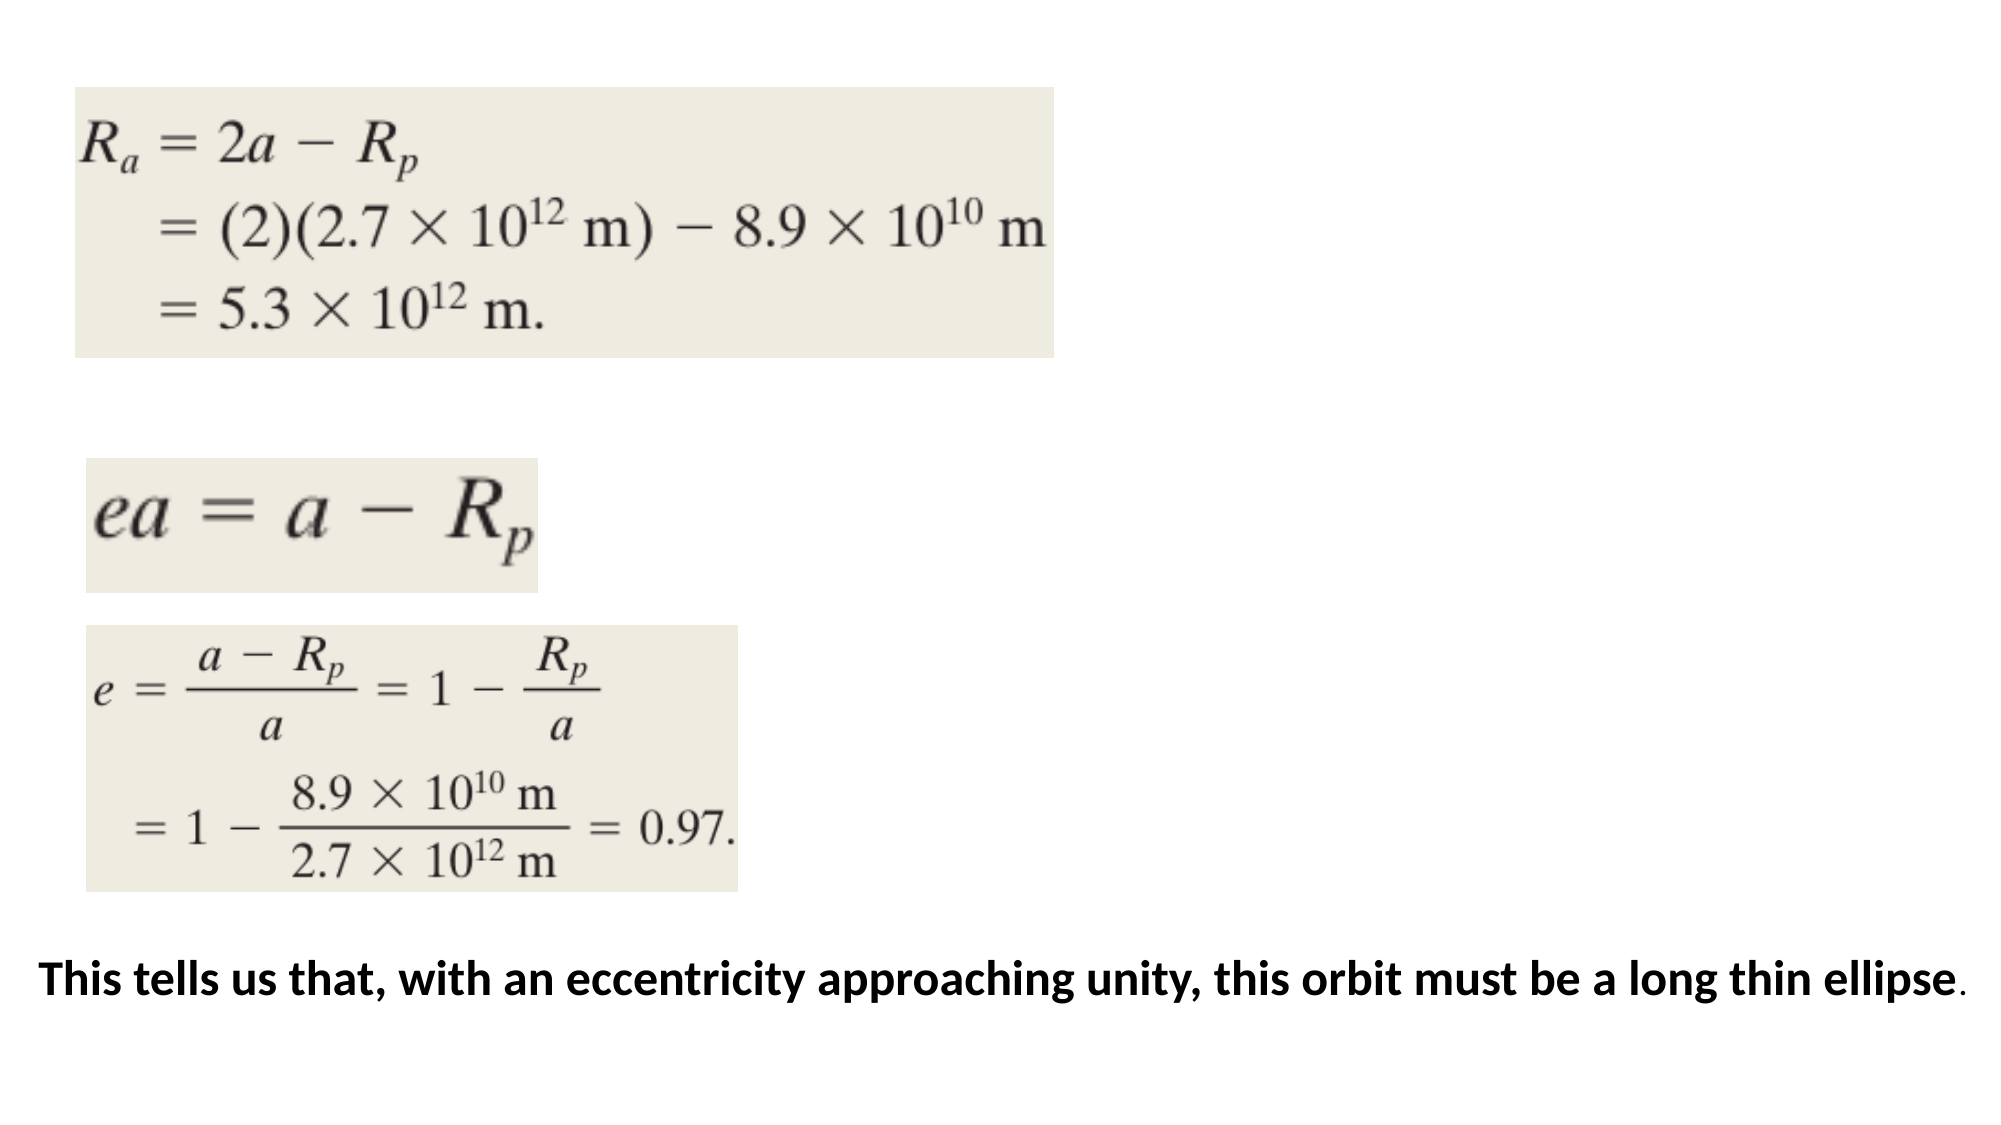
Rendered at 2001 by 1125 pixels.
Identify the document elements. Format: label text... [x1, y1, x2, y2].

picture [86, 625, 738, 893]
text_box This tells us that, with an eccentricity approaching unity, this orbit must be a long thin ellipse. [23, 937, 2000, 1013]
picture [75, 87, 1054, 358]
picture [86, 458, 538, 593]
